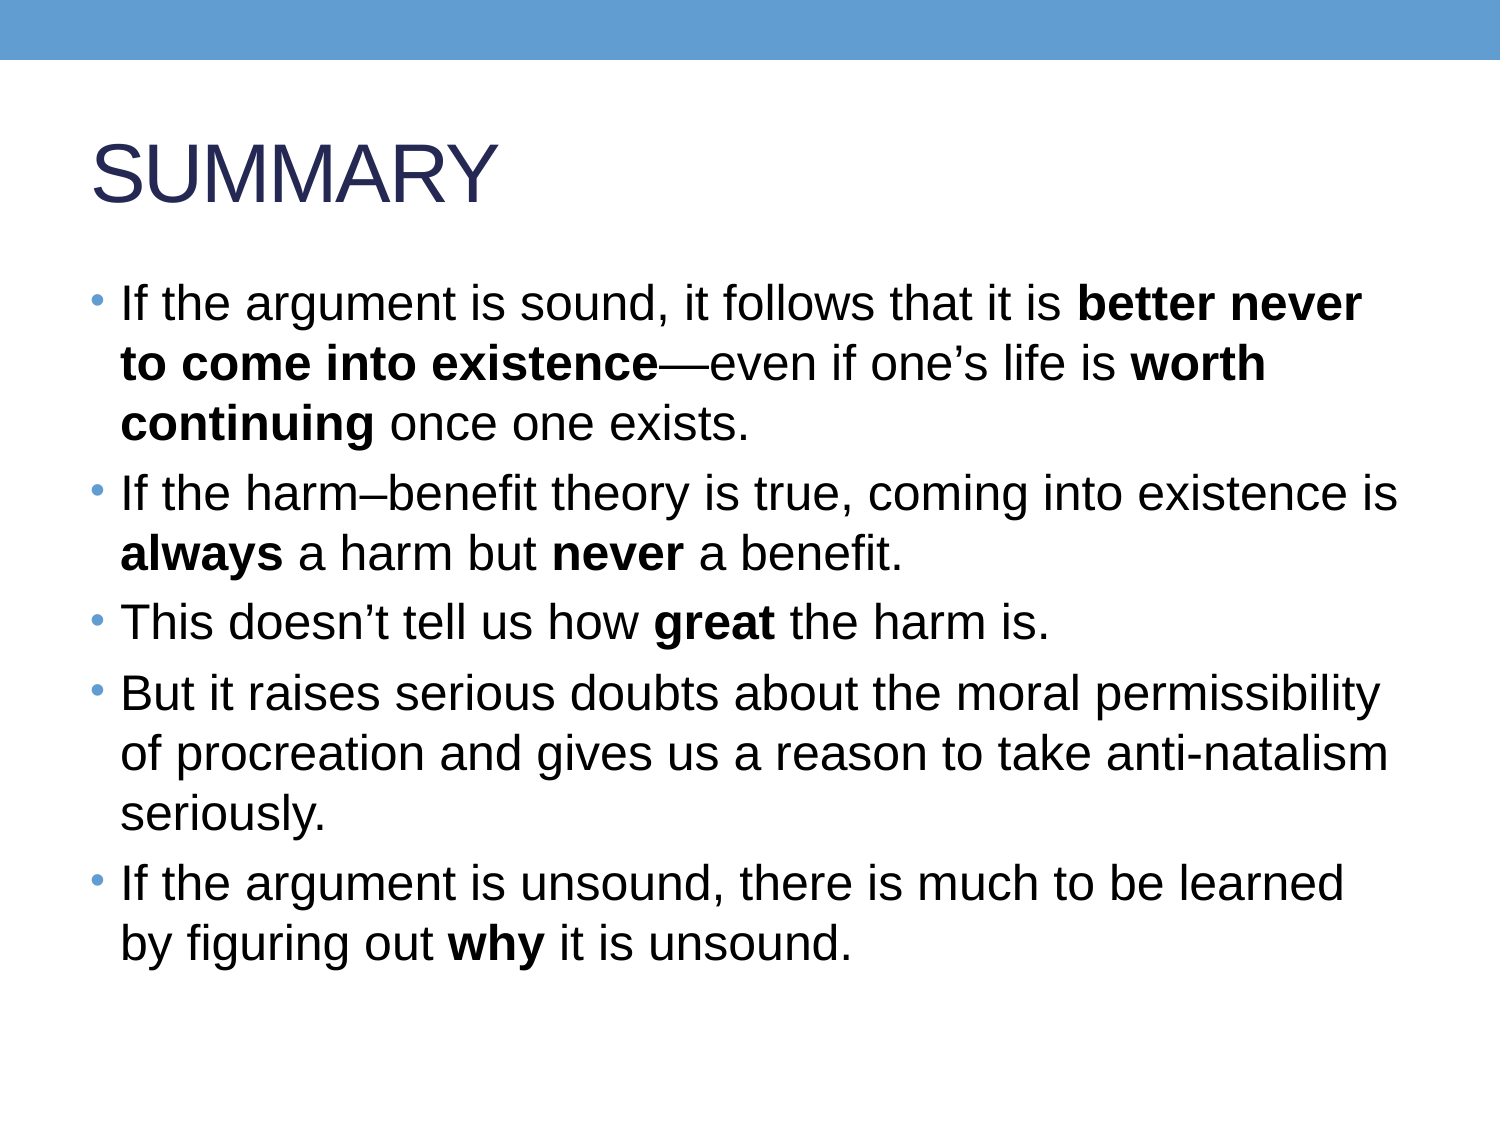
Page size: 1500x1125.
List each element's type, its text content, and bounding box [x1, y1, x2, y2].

title SUMMARY [75, 87, 1425, 250]
list If the argument is sound, it follows that it is better never to come into existence—even if one’s life is worth continuing once one exists. If the harm–benefit theory is true, coming into existence is always a harm but never a benefit. This doesn’t tell us how great the harm is. But it raises serious doubts about the moral permissibility of procreation and gives us a reason to take anti-natalism seriously. If the argument is unsound, there is much to be learned by figuring out why it is unsound. [75, 262, 1425, 1063]
